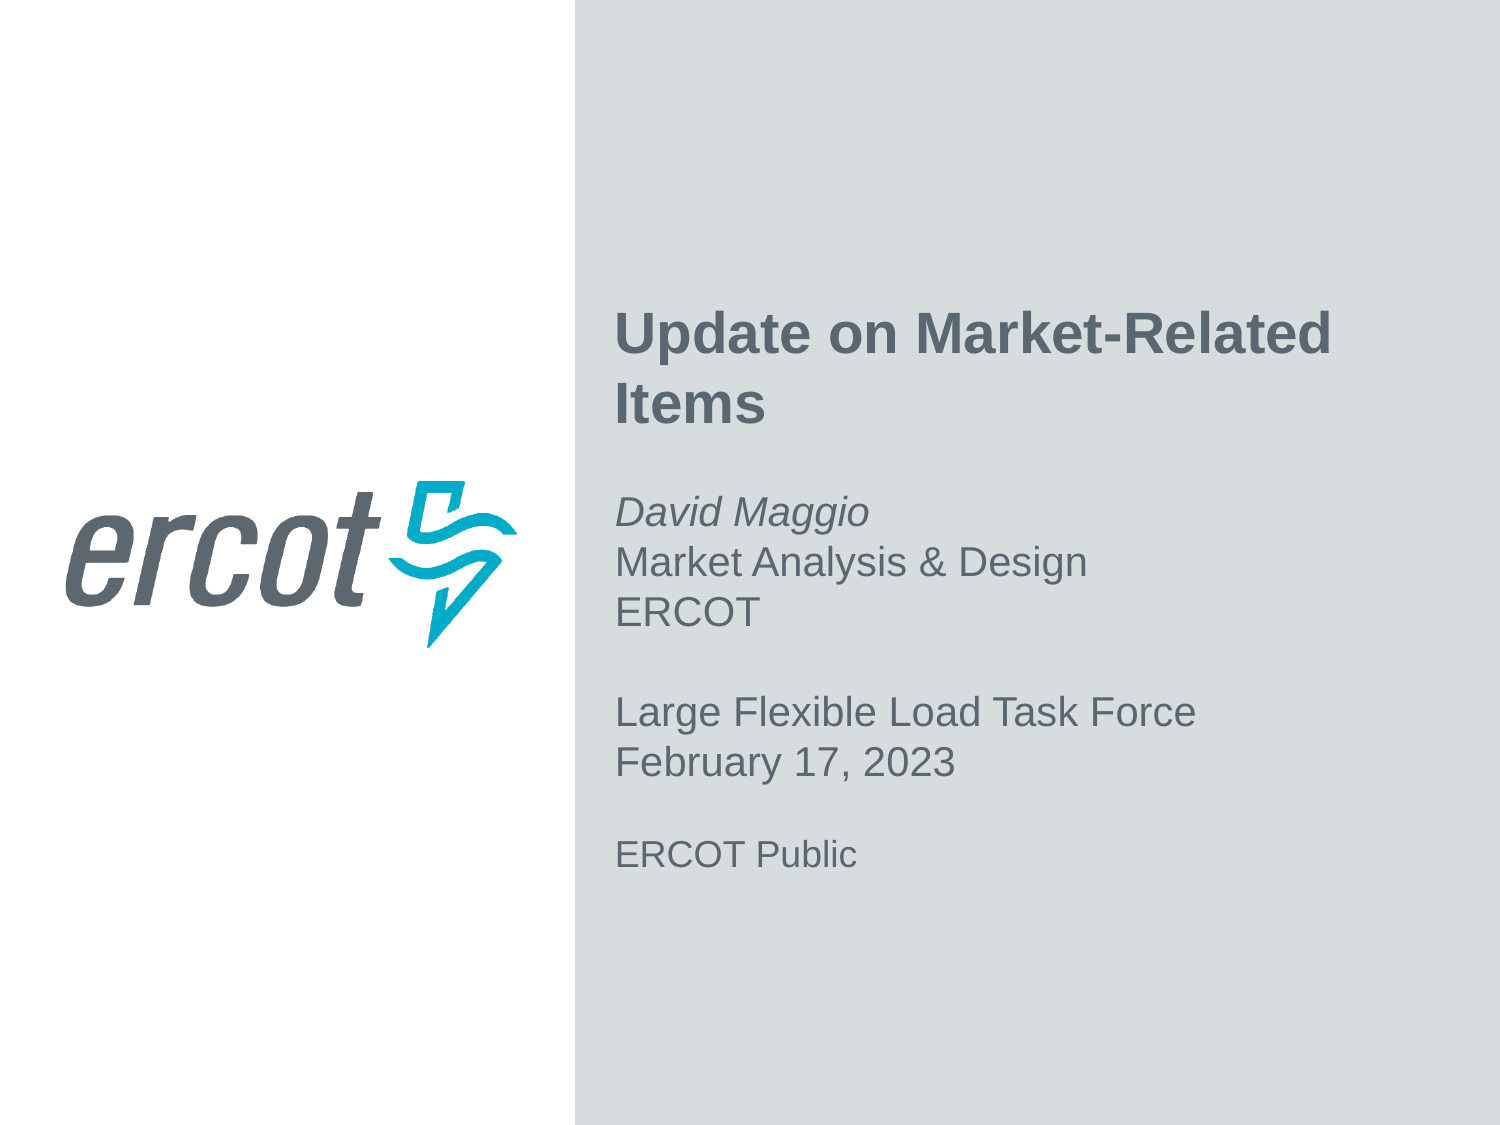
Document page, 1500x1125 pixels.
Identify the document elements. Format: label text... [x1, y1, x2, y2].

text_box Update on Market-Related Items David Maggio Market Analysis & Design ERCOT Large Flexible Load Task Force February 17, 2023 ERCOT Public [600, 287, 1388, 928]
picture [56, 471, 525, 654]
